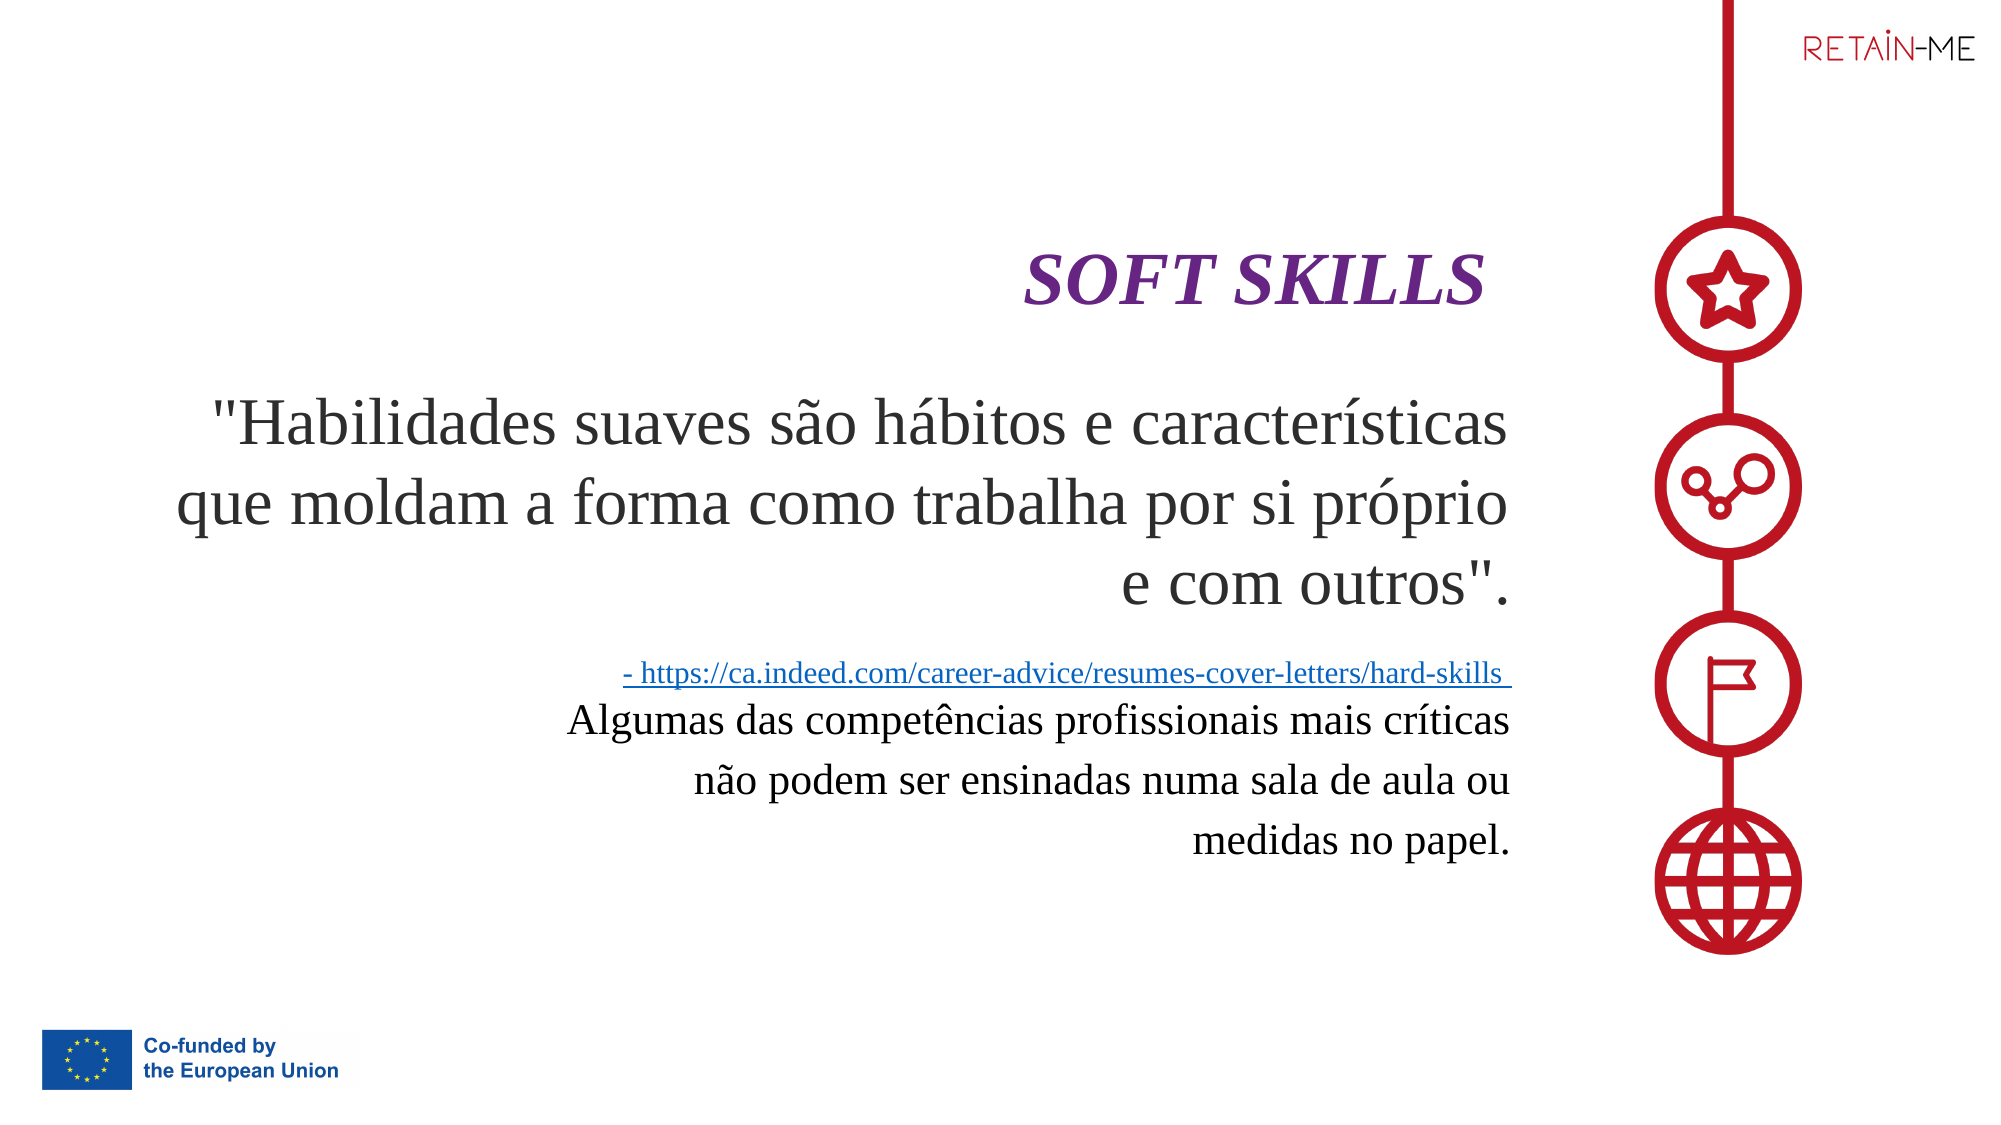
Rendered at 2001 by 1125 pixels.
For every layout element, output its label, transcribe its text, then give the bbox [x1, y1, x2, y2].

title SOFT SKILLS [938, 237, 1573, 324]
text_box Algumas das competências profissionais mais críticas não podem ser ensinadas numa sala de aula ou medidas no papel. [551, 698, 1527, 879]
text_box "Habilidades suaves são hábitos e características que moldam a forma como trabalha por si próprio e com outros". - https://ca.indeed.com/career-advice/resumes-cover-letters/hard-skills [116, 370, 1527, 698]
picture [1654, 0, 1978, 956]
text_box [0, 1016, 377, 1103]
picture [38, 1025, 361, 1094]
